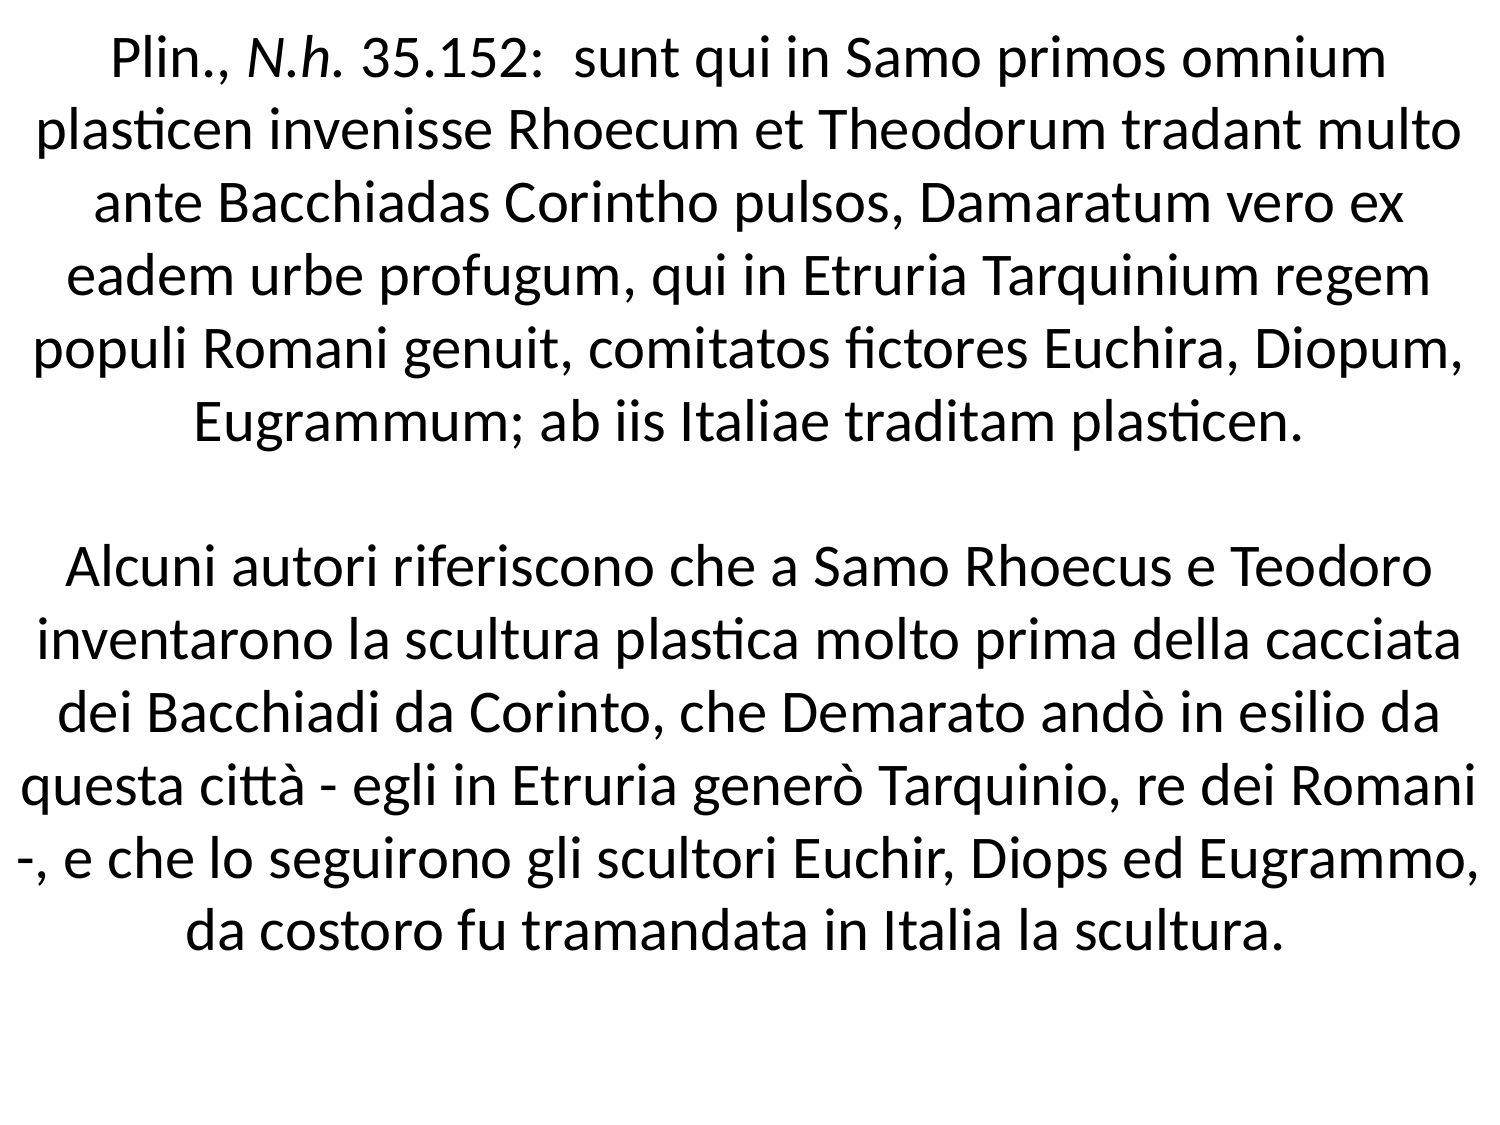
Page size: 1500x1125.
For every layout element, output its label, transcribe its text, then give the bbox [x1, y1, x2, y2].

title Plin., N.h. 35.152: sunt qui in Samo primos omnium plasticen invenisse Rhoecum et Theodorum tradant multo ante Bacchiadas Corintho pulsos, Damaratum vero ex eadem urbe profugum, qui in Etruria Tarquinium regem populi Romani genuit, comitatos fictores Euchira, Diopum, Eugrammum; ab iis Italiae traditam plasticen. Alcuni autori riferiscono che a Samo Rhoecus e Teodoro inventarono la scultura plastica molto prima della cacciata dei Bacchiadi da Corinto, che Demarato andò in esilio da questa città - egli in Etruria generò Tarquinio, re dei Romani -, e che lo seguirono gli scultori Euchir, Diops ed Eugrammo, da costoro fu tramandata in Italia la scultura. [0, 0, 1500, 1125]
